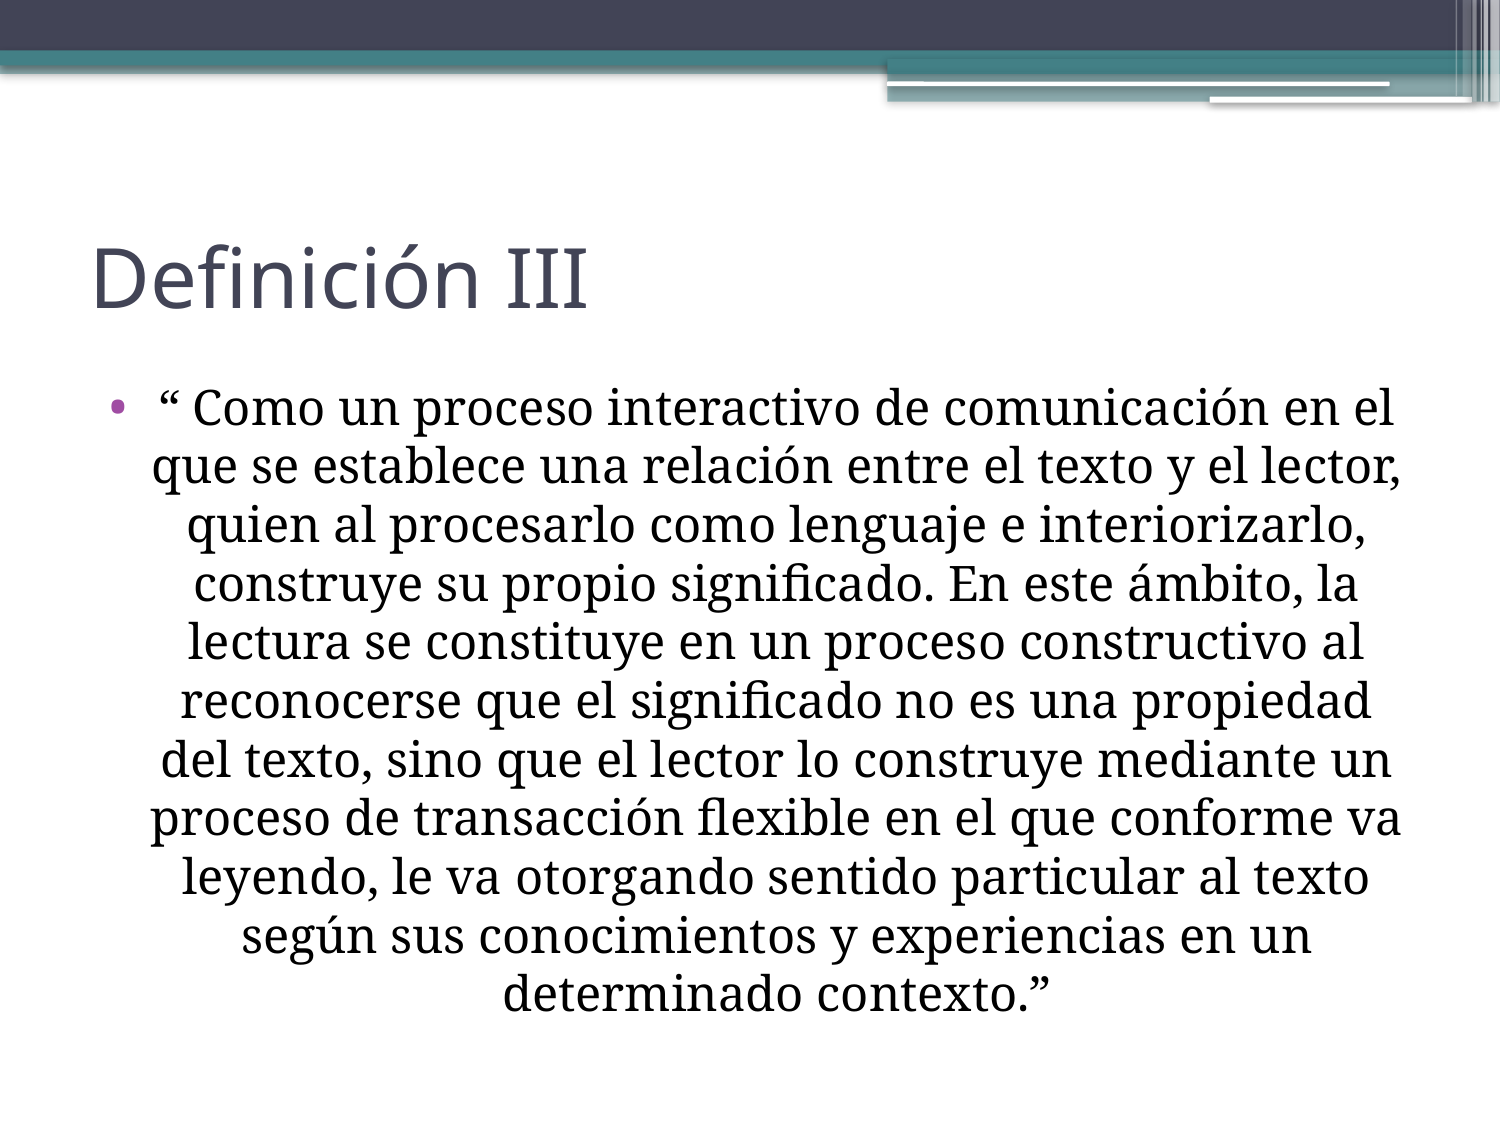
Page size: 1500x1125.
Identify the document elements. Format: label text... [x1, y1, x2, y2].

title Definición III [75, 187, 1425, 363]
list “ Como un proceso interactivo de comunicación en el que se establece una relación entre el texto y el lector, quien al procesarlo como lenguaje e interiorizarlo, construye su propio significado. En este ámbito, la lectura se constituye en un proceso constructivo al reconocerse que el significado no es una propiedad del texto, sino que el lector lo construye mediante un proceso de transacción flexible en el que conforme va leyendo, le va otorgando sentido particular al texto según sus conocimientos y experiencias en un determinado contexto.” [75, 368, 1425, 1079]
